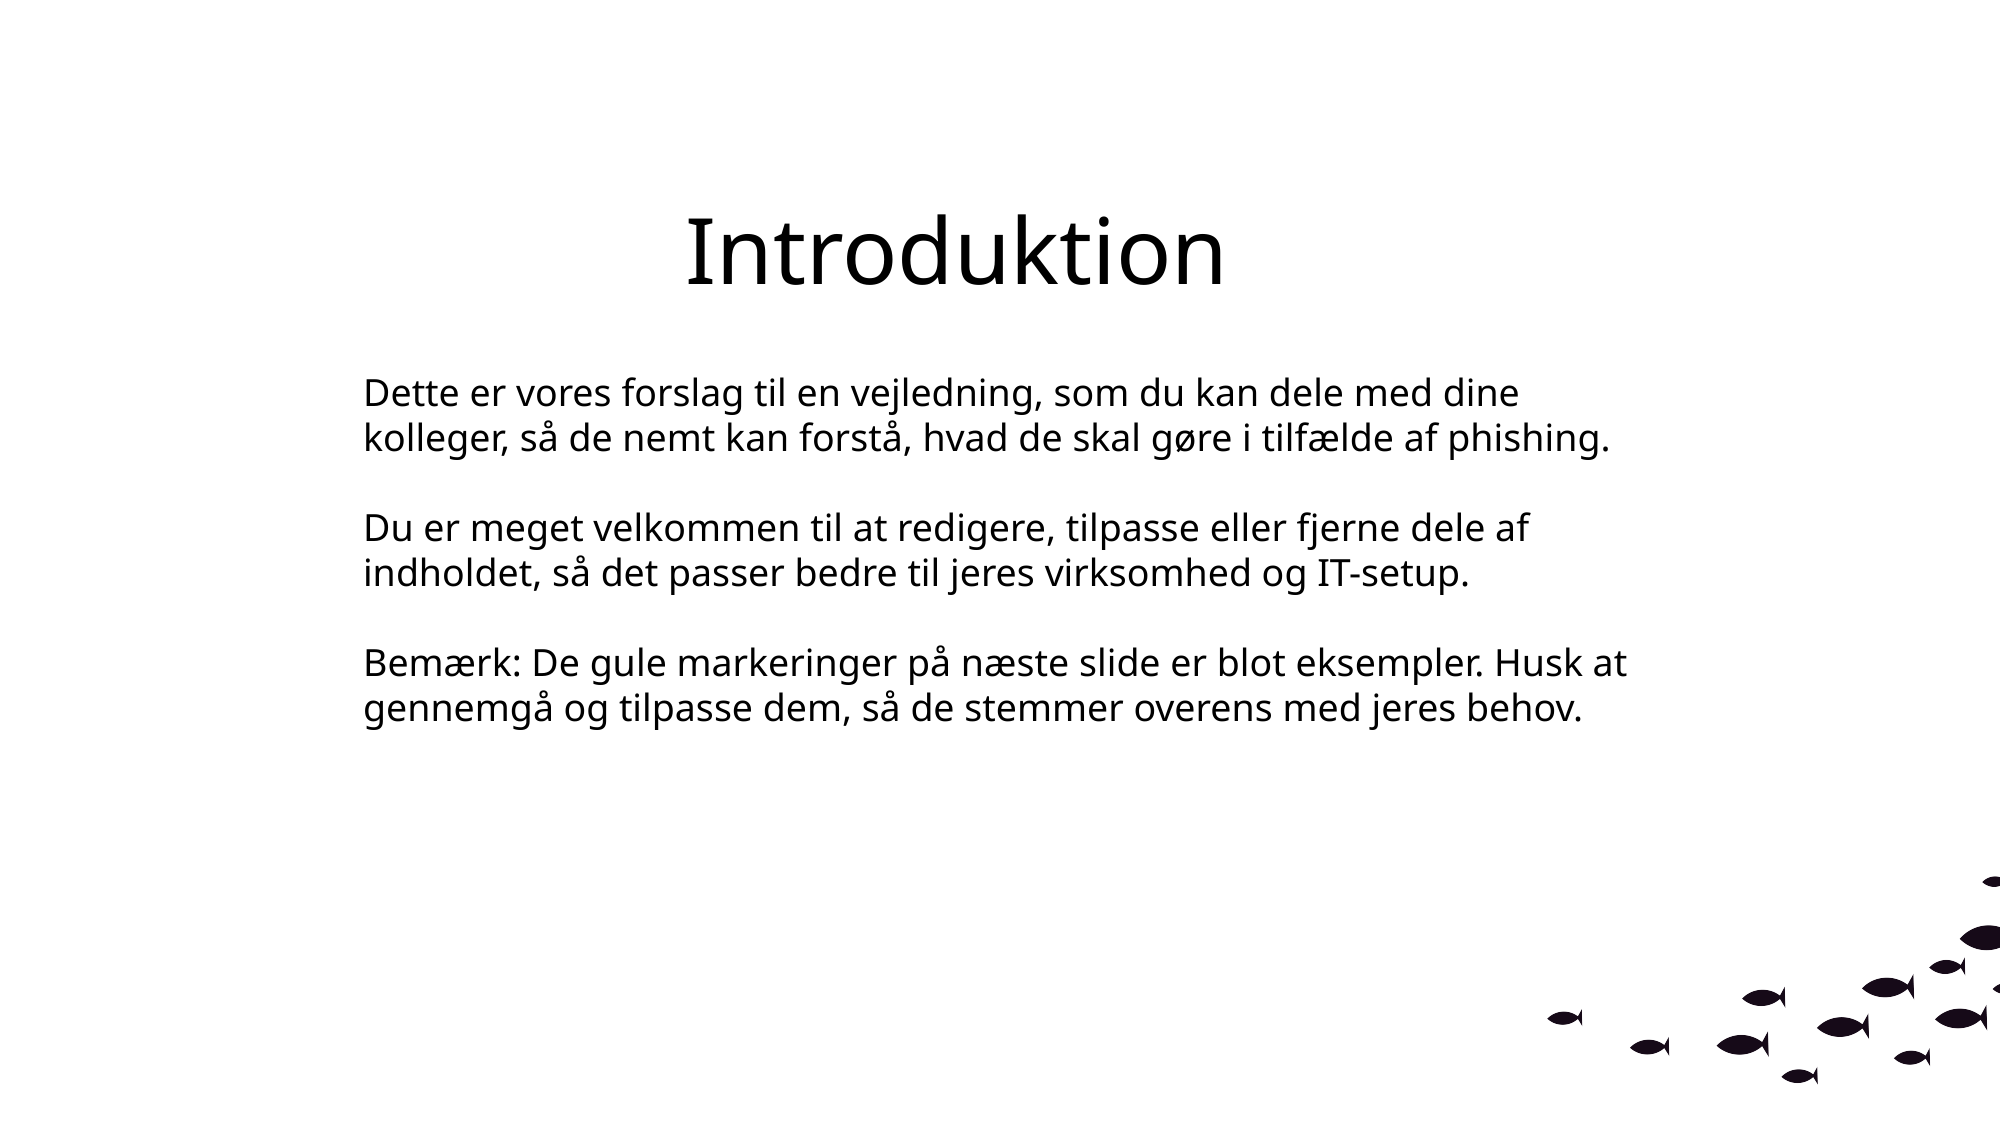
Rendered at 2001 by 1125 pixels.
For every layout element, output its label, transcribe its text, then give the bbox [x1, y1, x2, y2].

text_box Dette er vores forslag til en vejledning, som du kan dele med dine kolleger, så de nemt kan forstå, hvad de skal gøre i tilfælde af phishing. Du er meget velkommen til at redigere, tilpasse eller fjerne dele af indholdet, så det passer bedre til jeres virksomhed og IT-setup. Bemærk: De gule markeringer på næste slide er blot eksempler. Husk at gennemgå og tilpasse dem, så de stemmer overens med jeres behov. [348, 361, 1652, 737]
picture [1546, 874, 2000, 1086]
title Introduktion [670, 192, 1330, 318]
